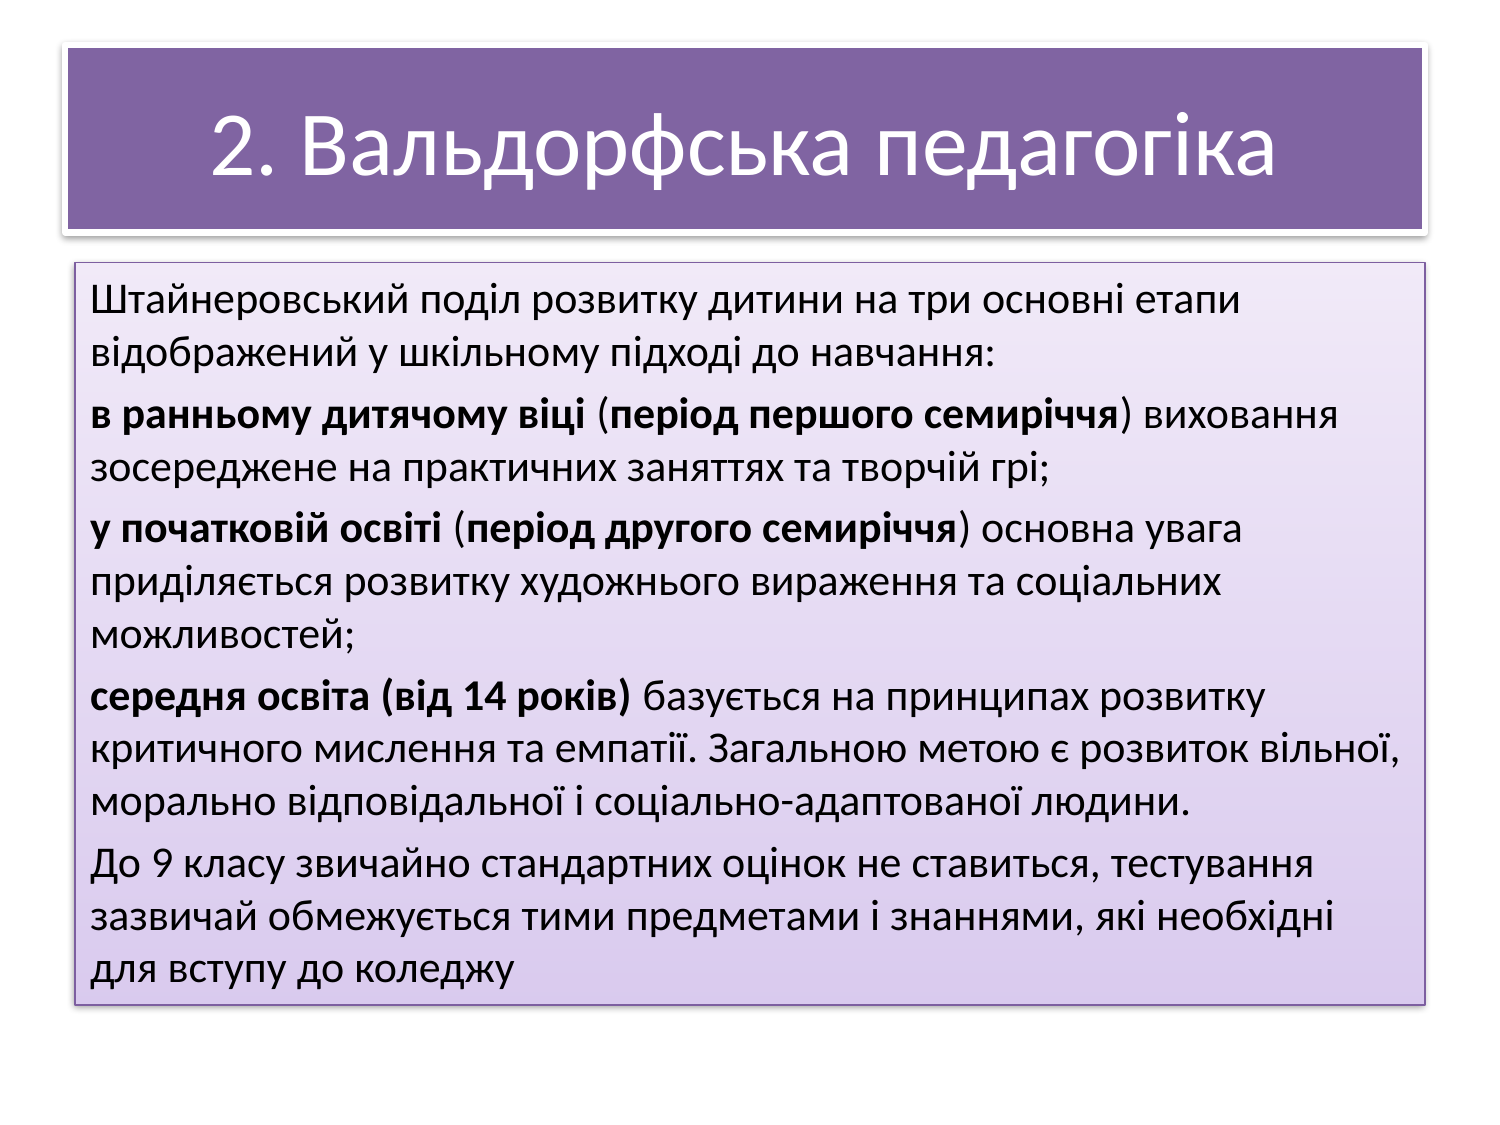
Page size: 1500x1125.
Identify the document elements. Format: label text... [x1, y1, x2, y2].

title 2. Вальдорфська педагогіка [62, 42, 1428, 236]
list Штайнеровський поділ розвитку дитини на три основні етапи відображений у шкільному підході до навчання: в ранньому дитячому віці (період першого семиріччя) виховання зосереджене на практичних заняттях та творчій грі; у початковій освіті (період другого семиріччя) основна увага приділяється розвитку художнього вираження та соціальних можливостей; середня освіта (від 14 років) базується на принципах розвитку критичного мислення та емпатії. Загальною метою є розвиток вільної, морально відповідальної і соціально-адаптованої людини. До 9 класу звичайно стандартних оцінок не ставиться, тестування зазвичай обмежується тими предметами і знаннями, які необхідні для вступу до коледжу [74, 262, 1426, 1006]
